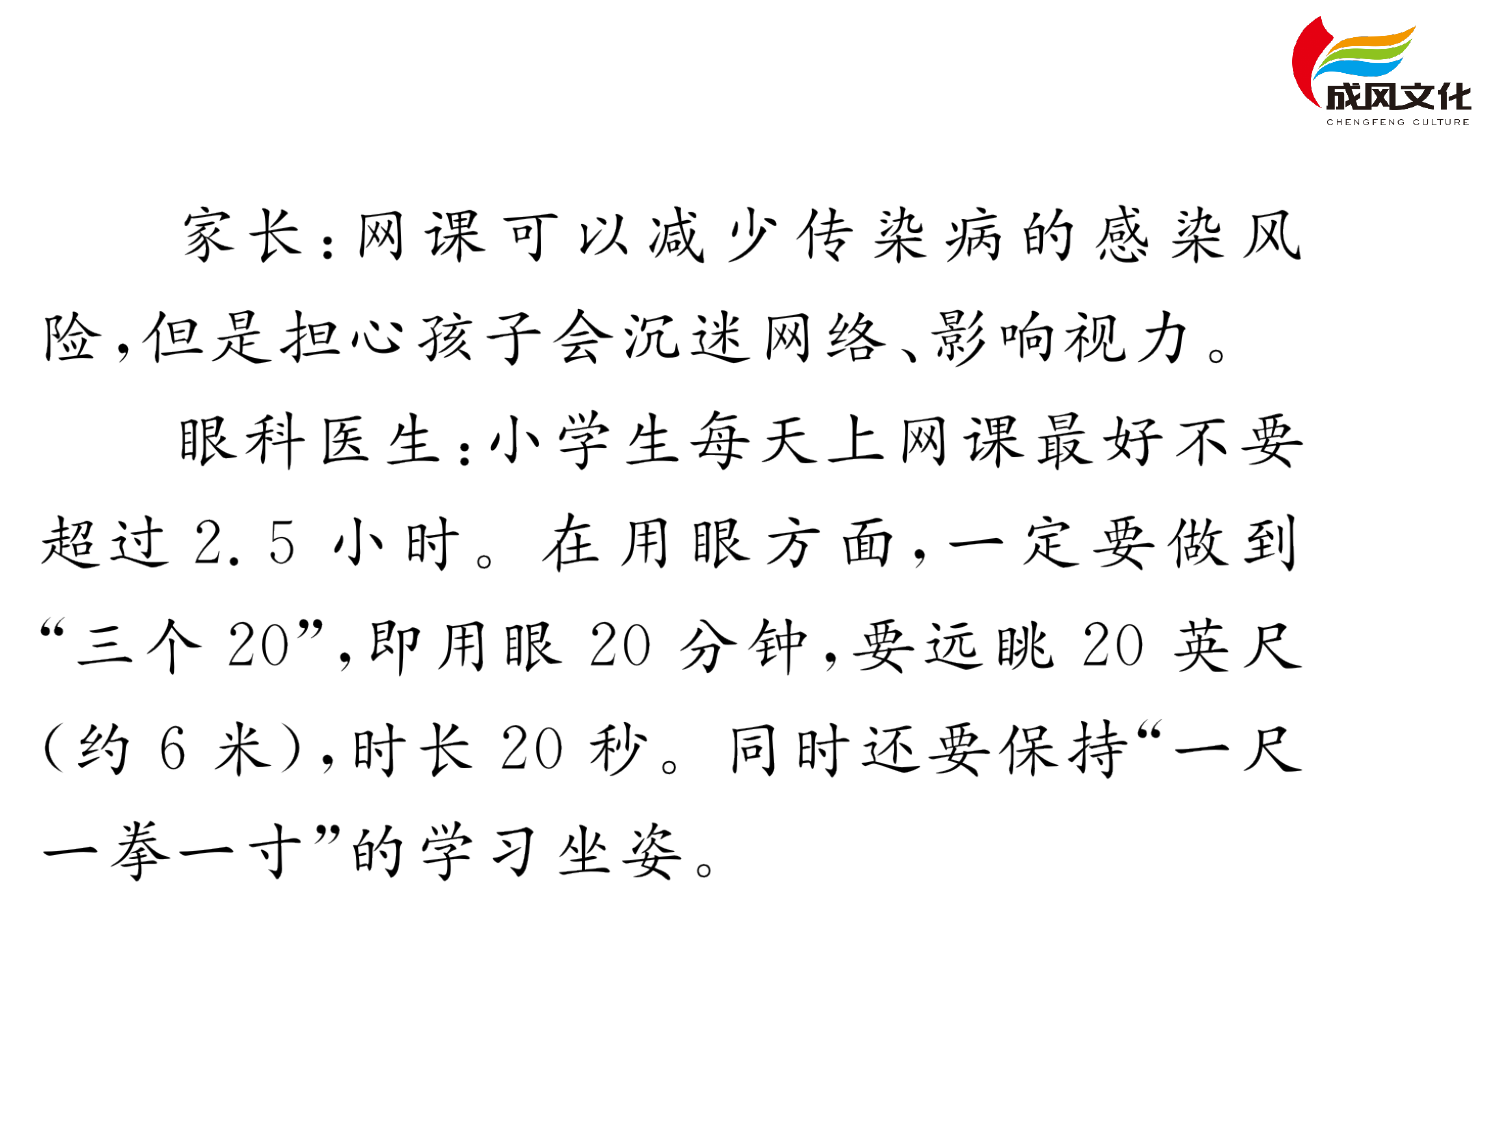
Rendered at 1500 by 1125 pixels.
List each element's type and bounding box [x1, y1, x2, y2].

picture [35, 176, 1453, 899]
picture [1281, 0, 1489, 136]
